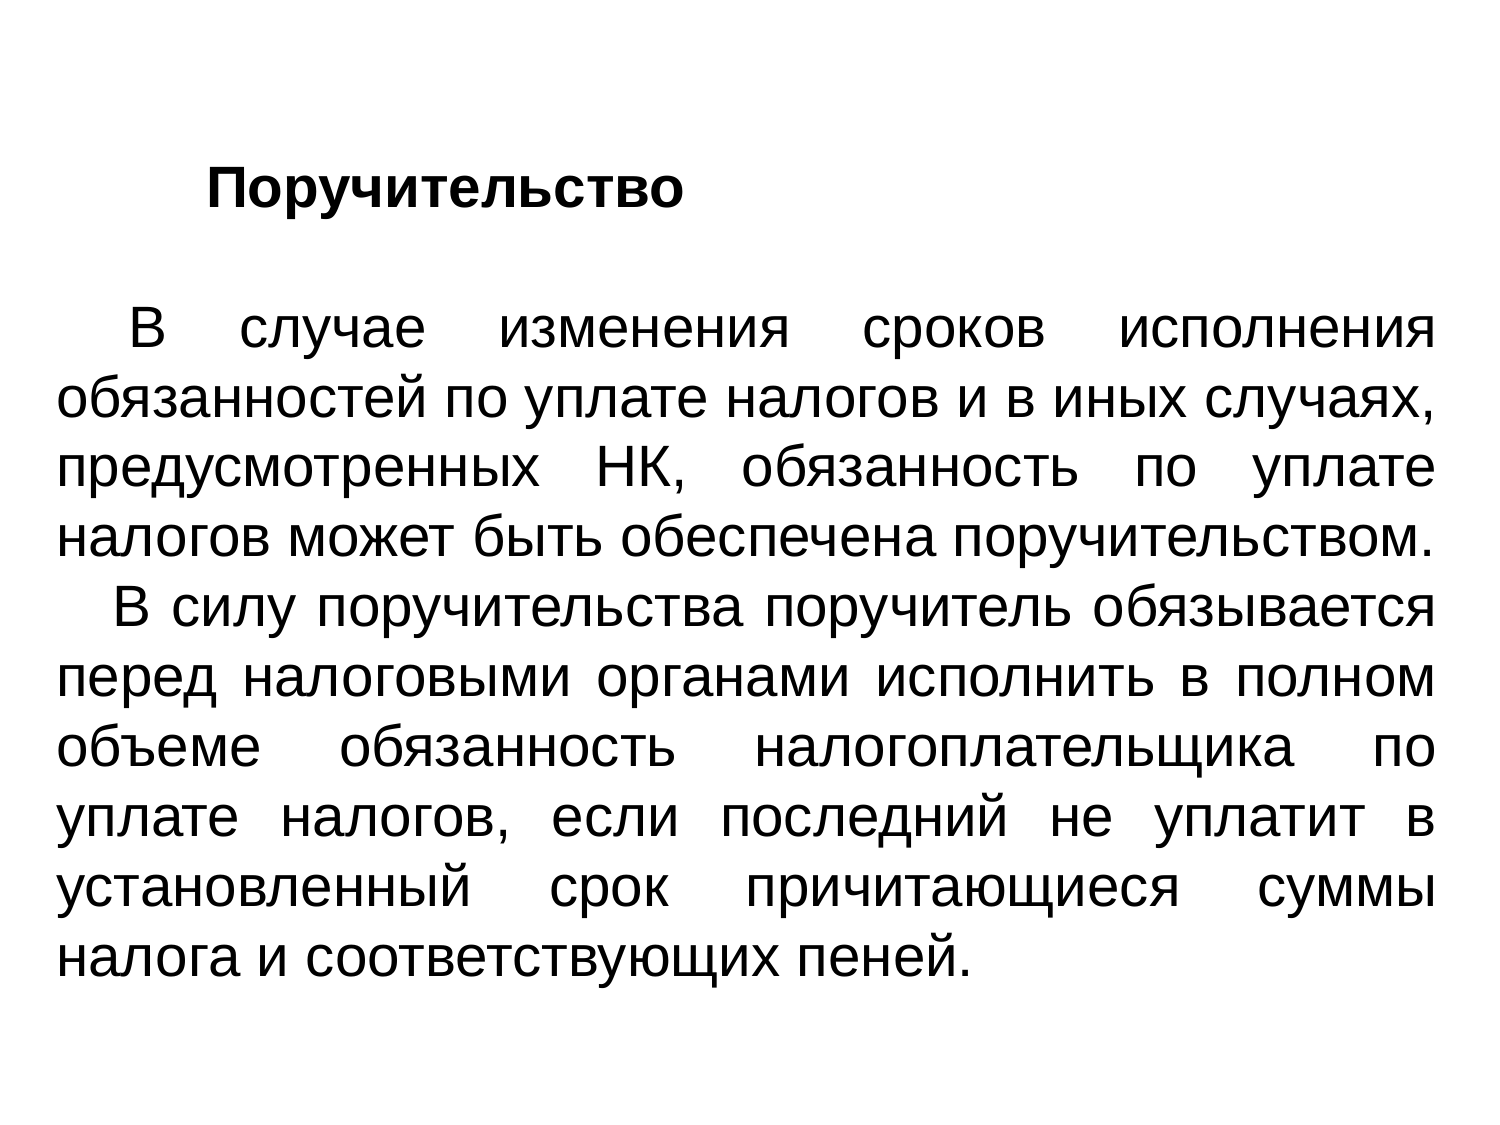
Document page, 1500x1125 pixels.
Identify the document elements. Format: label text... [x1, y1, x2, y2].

text_box Поручительство В случае изменения сроков исполнения обязанностей по уплате налогов и в иных случаях, предусмотренных НК, обязанность по уплате налогов может быть обеспечена поручительством. В силу поручительства поручитель обязывается перед налоговыми органами исполнить в полном объеме обязанность налогоплательщика по уплате налогов, если последний не уплатит в установленный срок причитающиеся суммы налога и соответствующих пеней. [41, 106, 1453, 1024]
